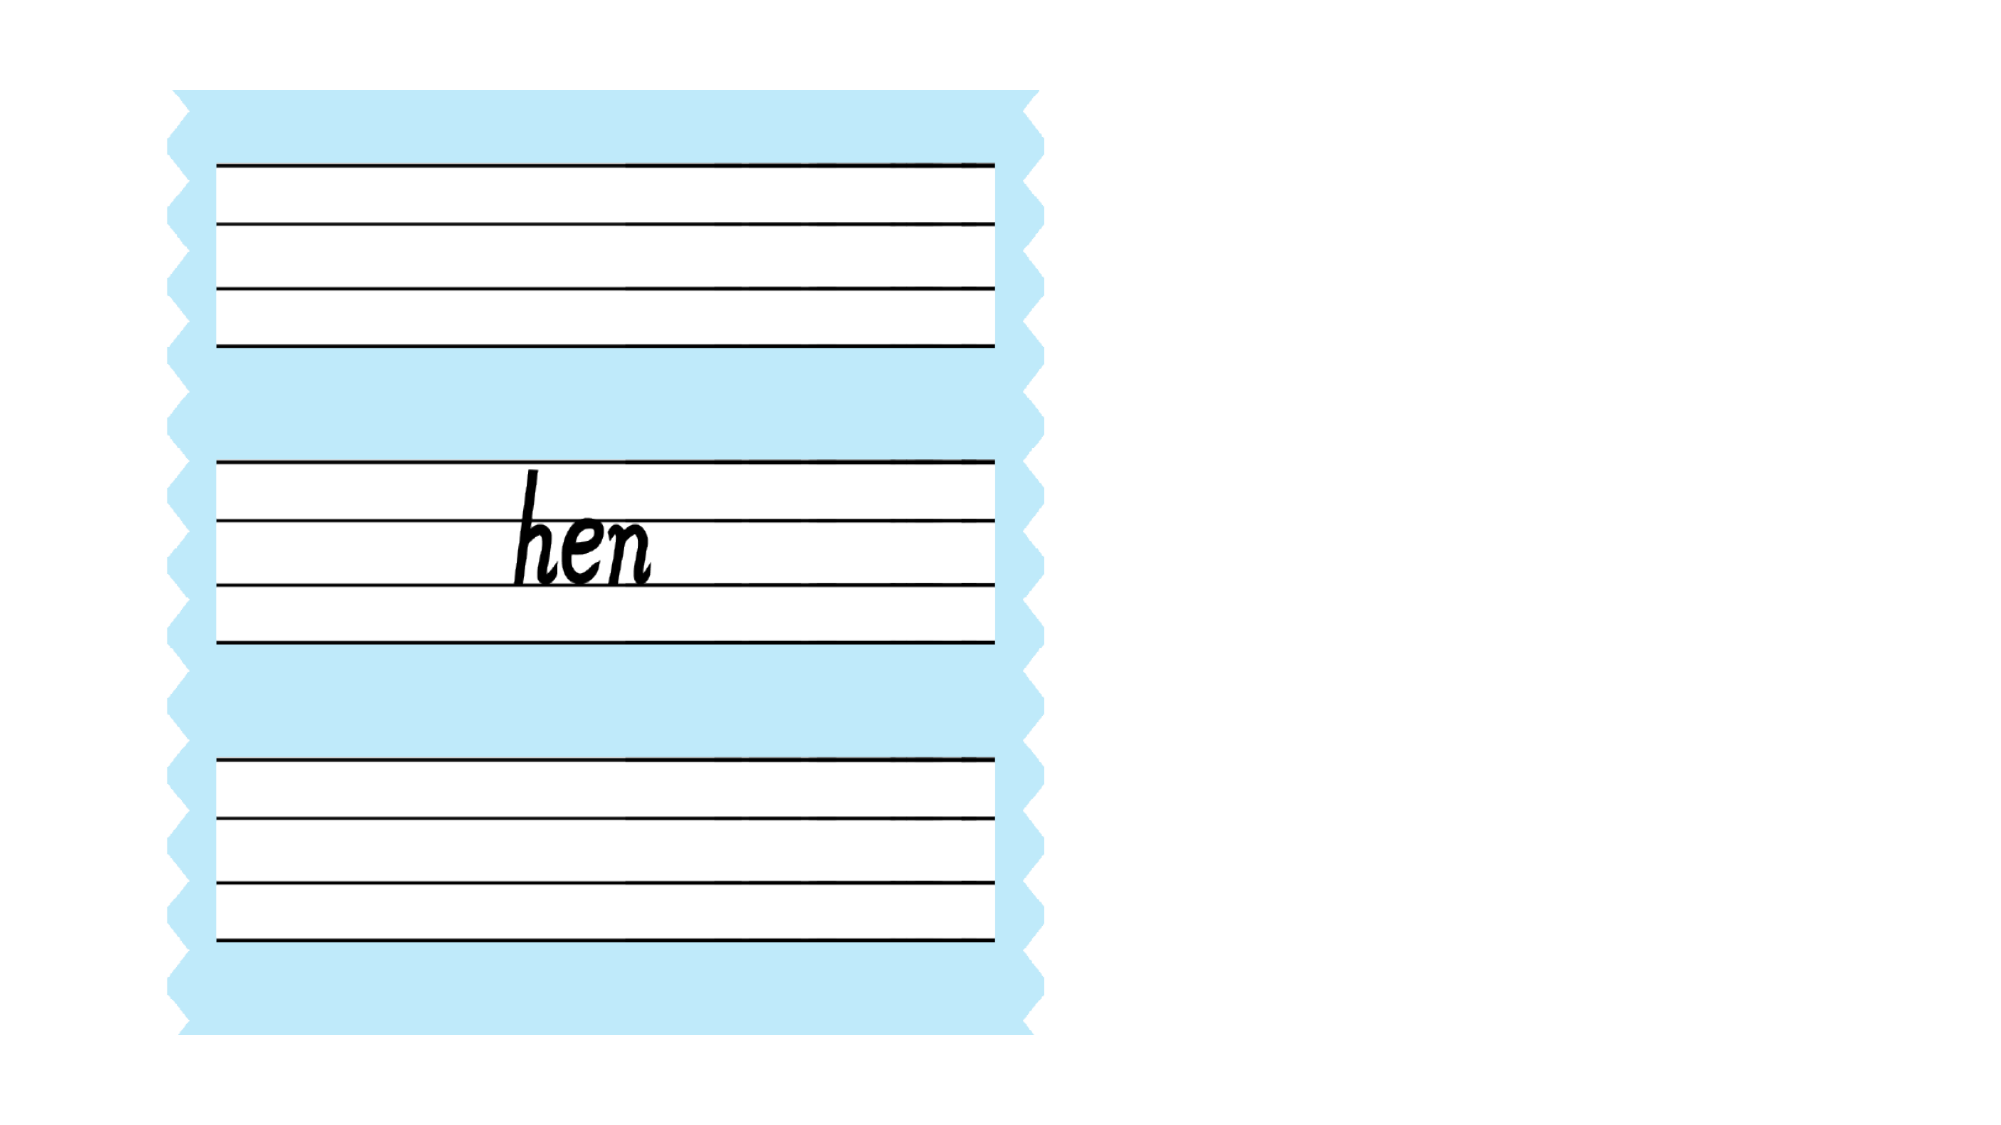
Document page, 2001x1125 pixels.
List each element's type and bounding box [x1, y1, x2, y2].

picture [161, 89, 1063, 1035]
